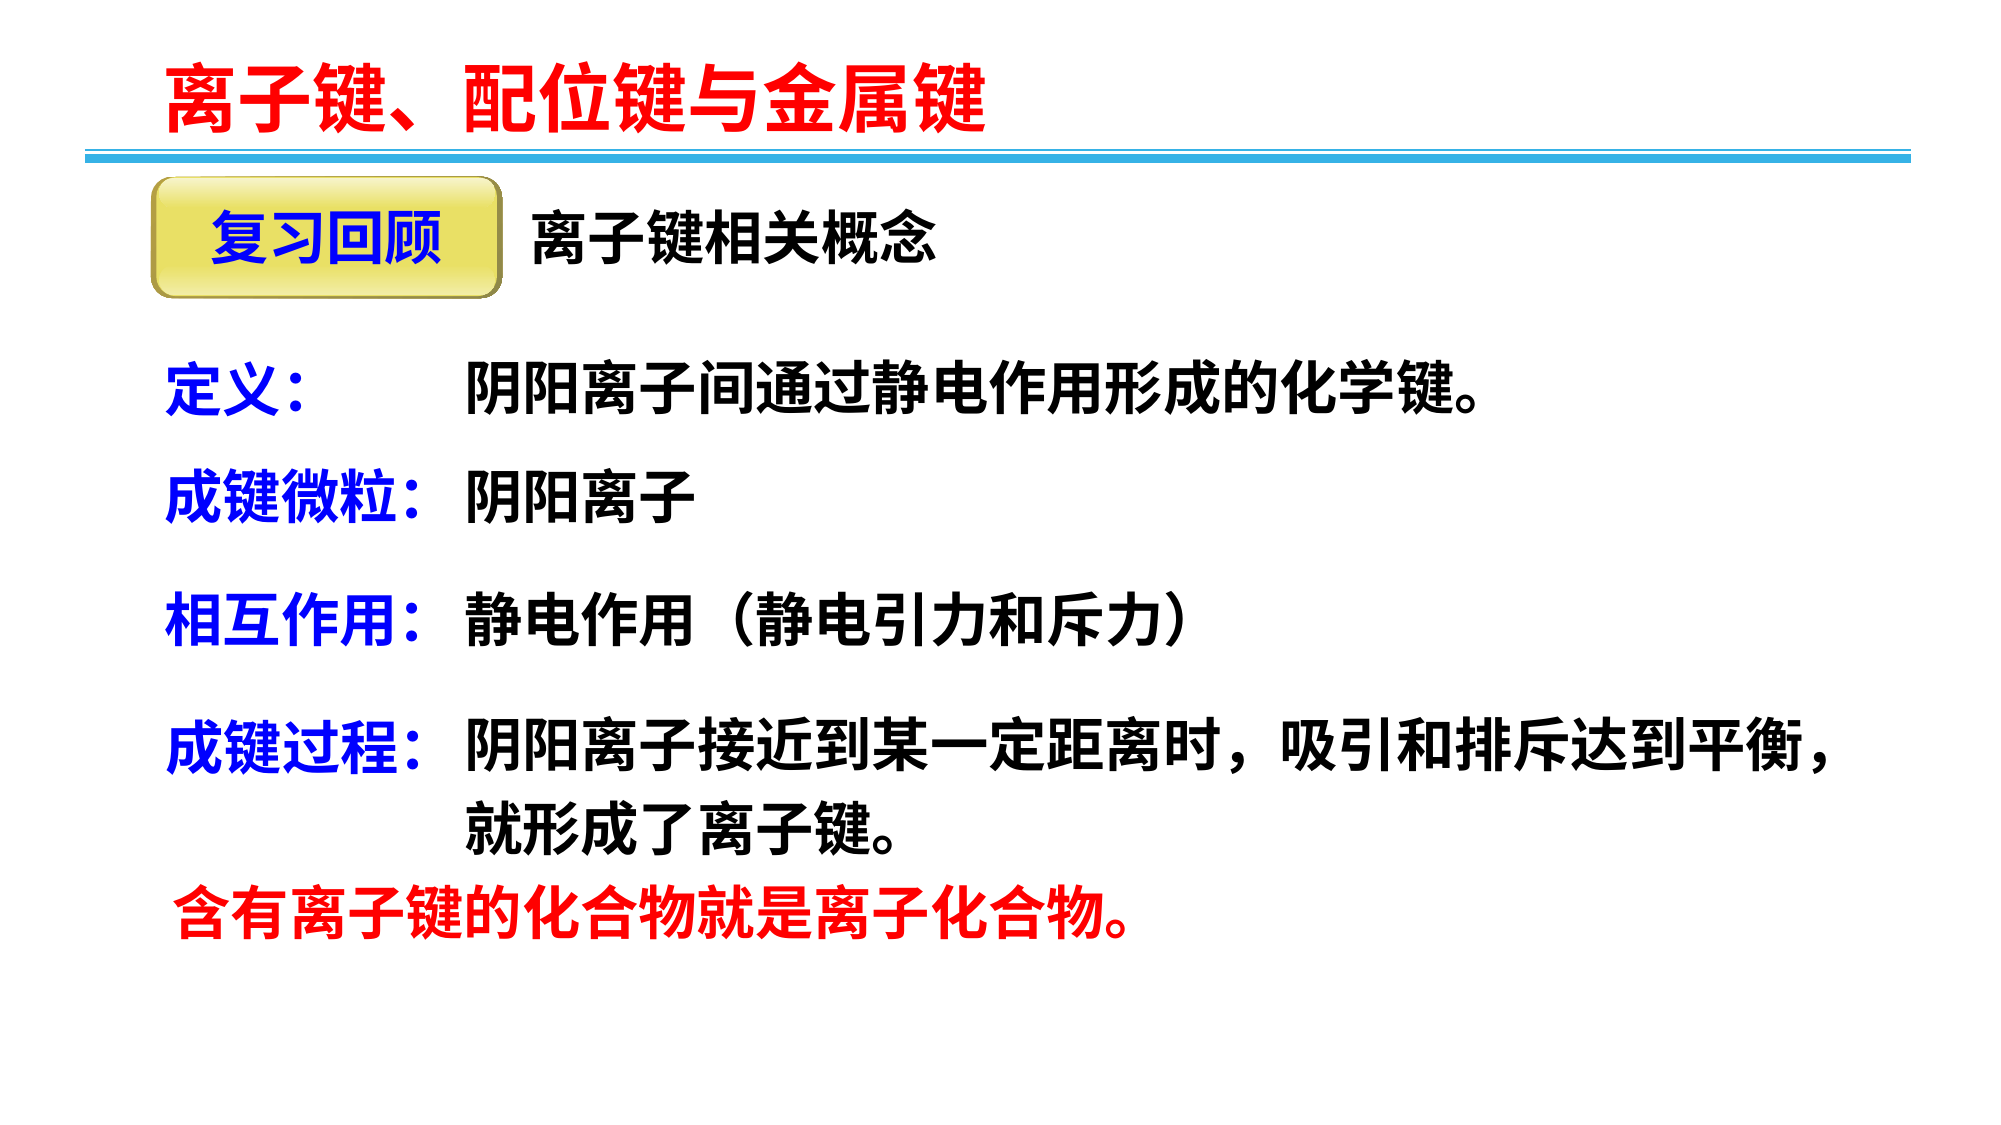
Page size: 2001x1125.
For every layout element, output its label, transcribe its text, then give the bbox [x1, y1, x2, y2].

text_box 含有离子键的化合物就是离子化合物。 [157, 868, 1178, 954]
text_box 成键微粒： [149, 452, 449, 537]
text_box 离子键相关概念 [515, 193, 953, 279]
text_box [150, 176, 503, 299]
text_box 阴阳离子接近到某一定距离时，吸引和排斥达到平衡，就形成了离子键。 [449, 686, 1871, 870]
text_box 成键过程： [150, 689, 449, 789]
text_box 定义： [149, 345, 417, 430]
text_box 阴阳离子 [449, 452, 866, 537]
text_box 静电作用（静电引力和斥力） [449, 575, 1650, 661]
text_box 阴阳离子间通过静电作用形成的化学键。 [449, 343, 1541, 429]
text_box 相互作用： [149, 575, 449, 661]
